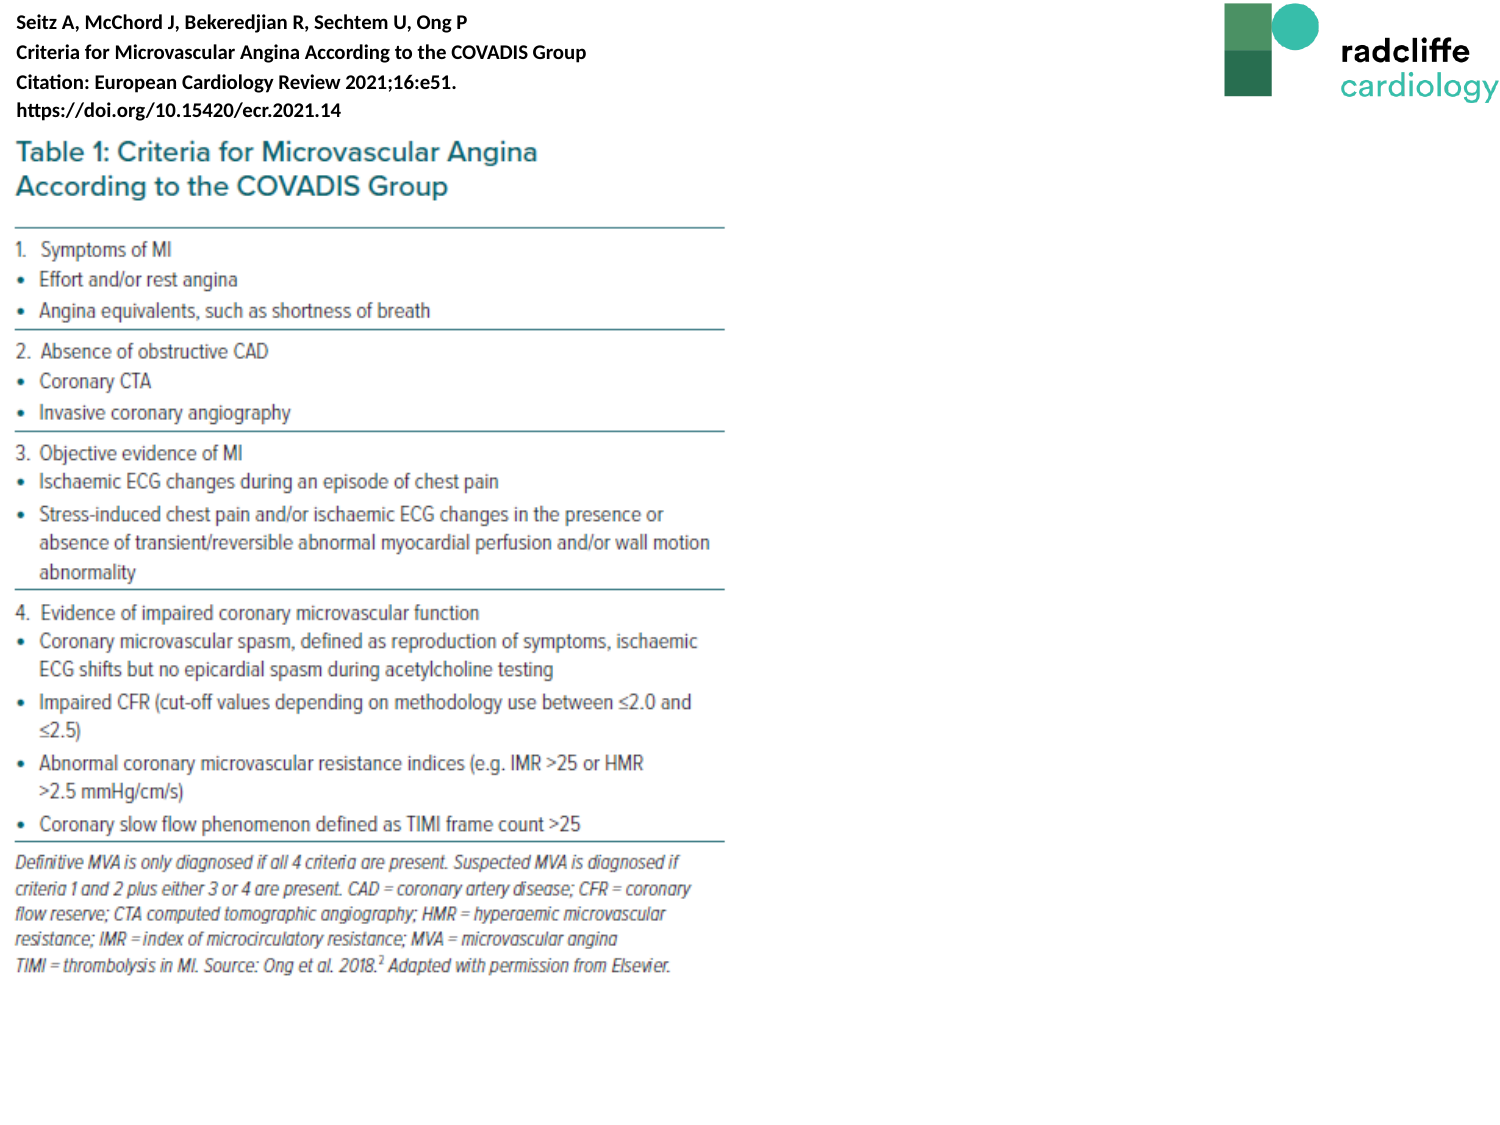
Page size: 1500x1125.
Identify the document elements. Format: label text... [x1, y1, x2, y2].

picture [1224, 1, 1499, 104]
text_box Seitz A, McChord J, Bekeredjian R, Sechtem U, Ong P [1, 1, 939, 31]
text_box Criteria for Microvascular Angina According to the COVADIS Group [1, 31, 1224, 60]
text_box https://doi.org/10.15420/ecr.2021.14 [1, 89, 1500, 129]
picture [1, 124, 737, 996]
text_box Citation: European Cardiology Review 2021;16:e51. [1, 60, 1224, 89]
